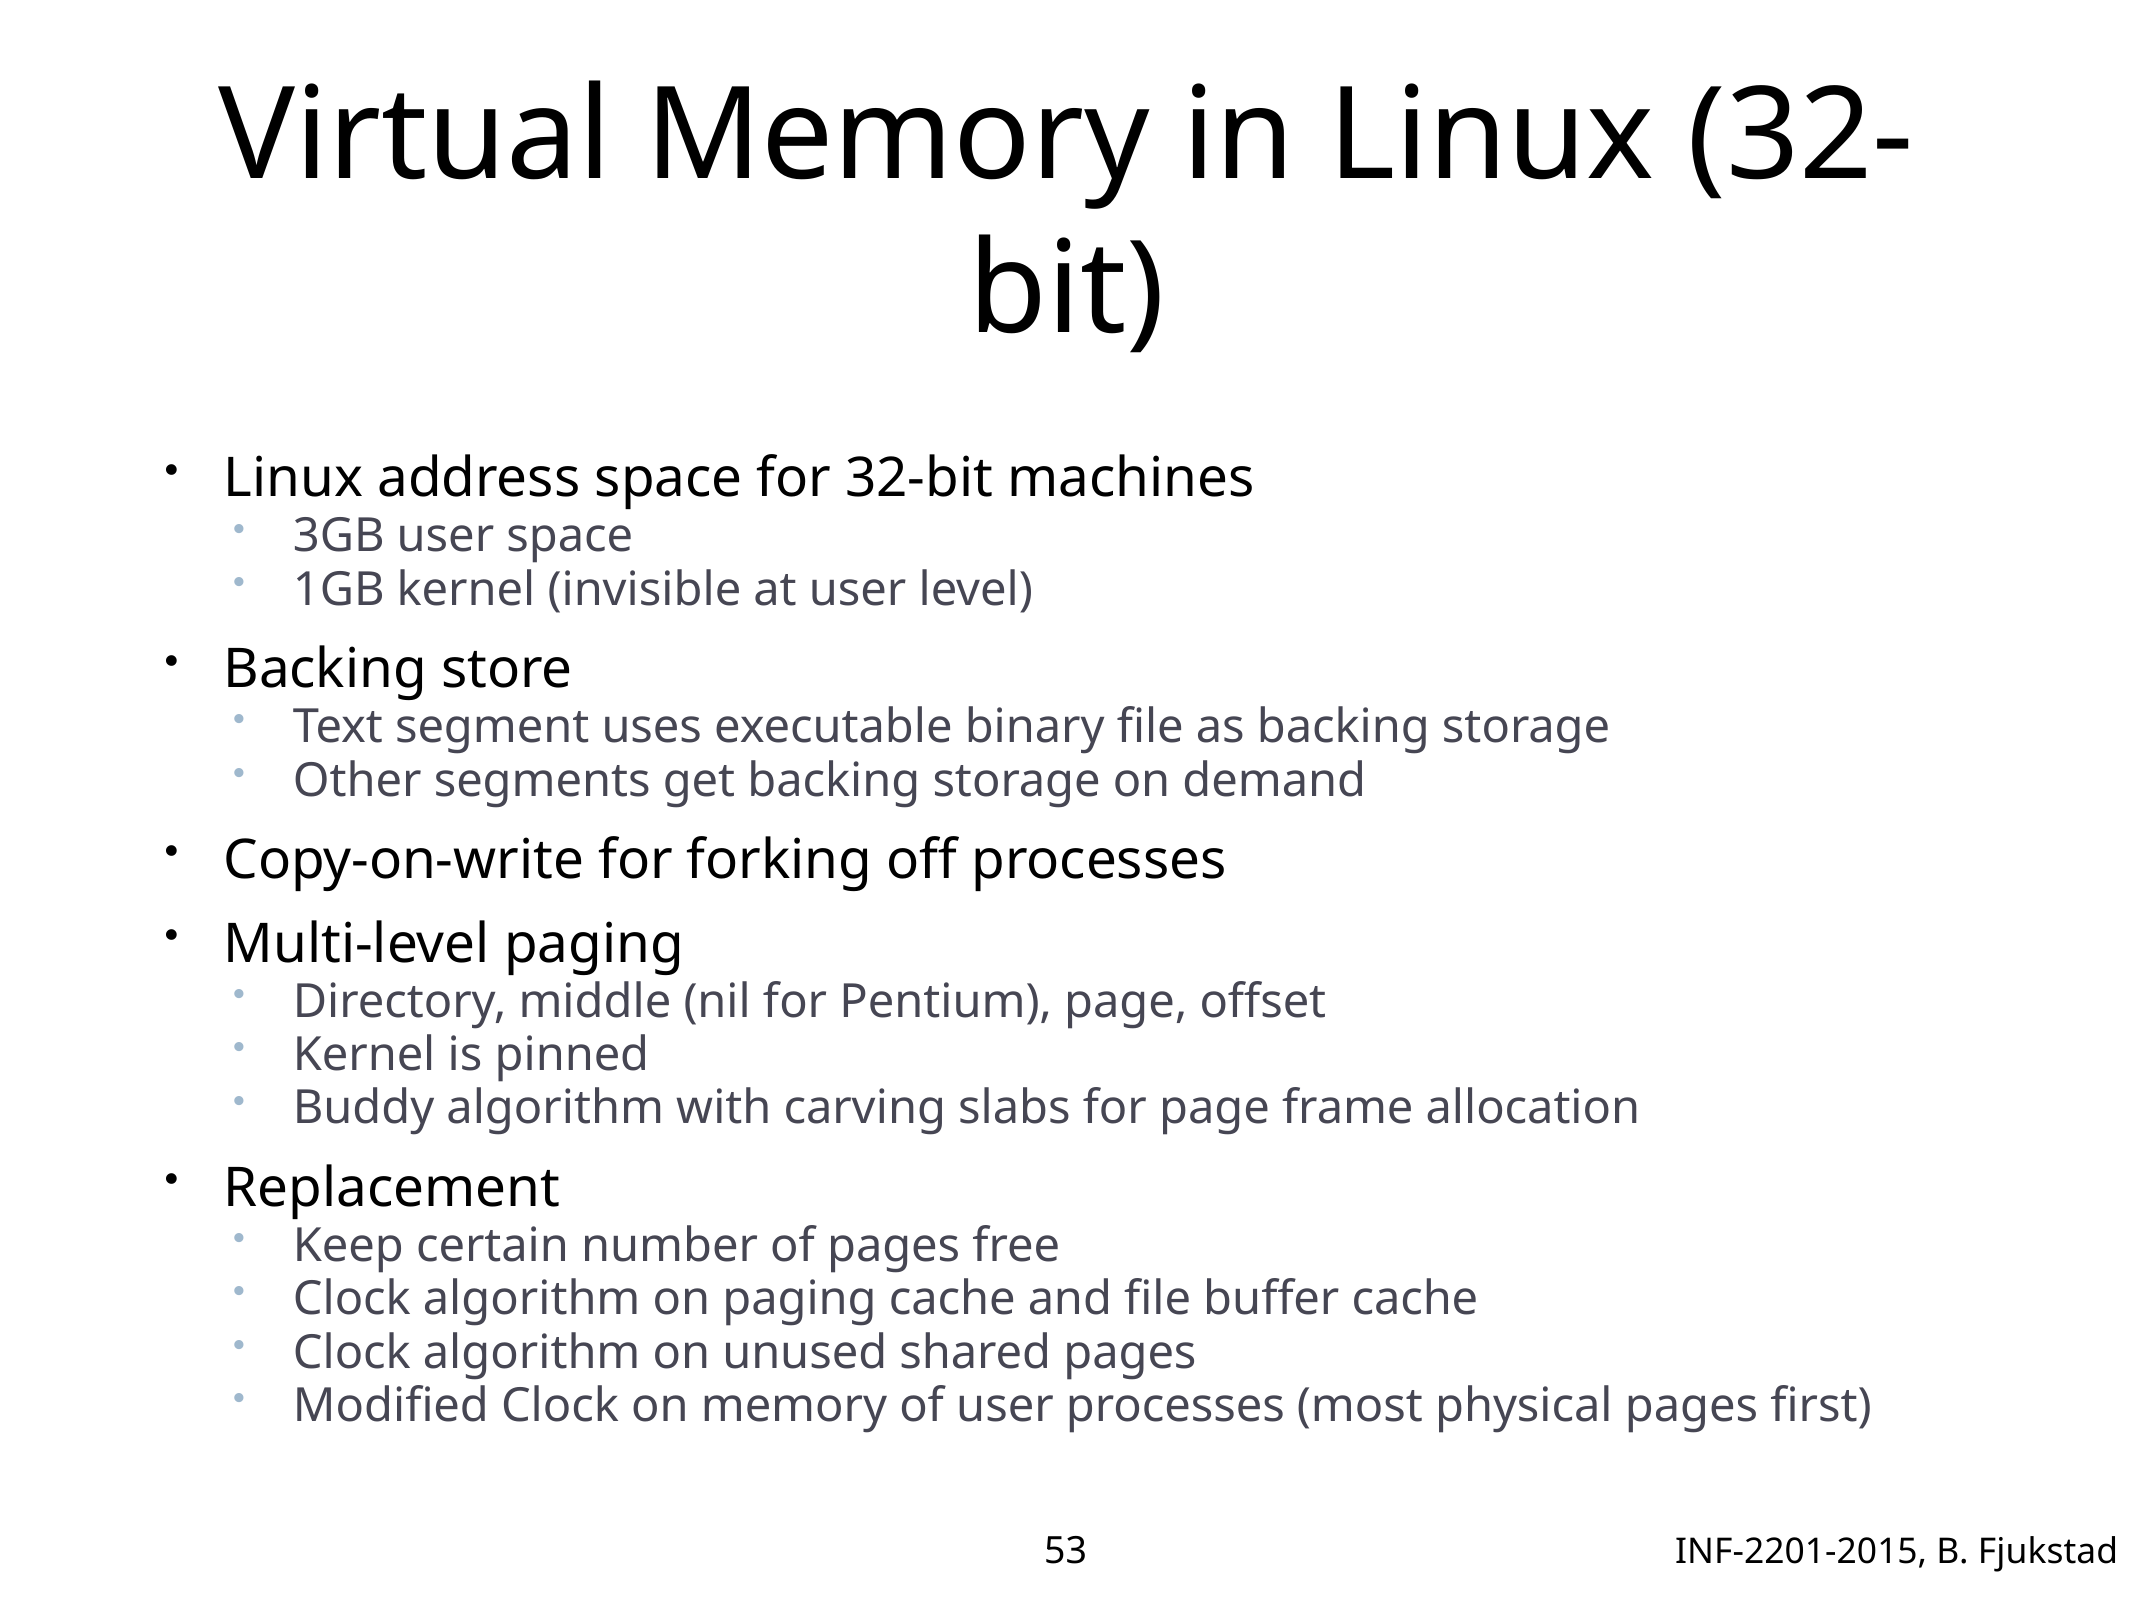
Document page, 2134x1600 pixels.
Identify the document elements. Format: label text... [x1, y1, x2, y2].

slide_number 53 [1034, 1517, 1097, 1581]
list Linux address space for 32-bit machines 3GB user space 1GB kernel (invisible at user level) Backing store Text segment uses executable binary file as backing storage Other segments get backing storage on demand Copy-on-write for forking off processes Multi-level paging Directory, middle (nil for Pentium), page, offset Kernel is pinned Buddy algorithm with carving slabs for page frame allocation Replacement Keep certain number of pages free Clock algorithm on paging cache and file buffer cache Clock algorithm on unused shared pages Modified Clock on memory of user processes (most physical pages first) [155, 426, 1978, 1459]
title Virtual Memory in Linux (32-bit) [155, 72, 1978, 336]
